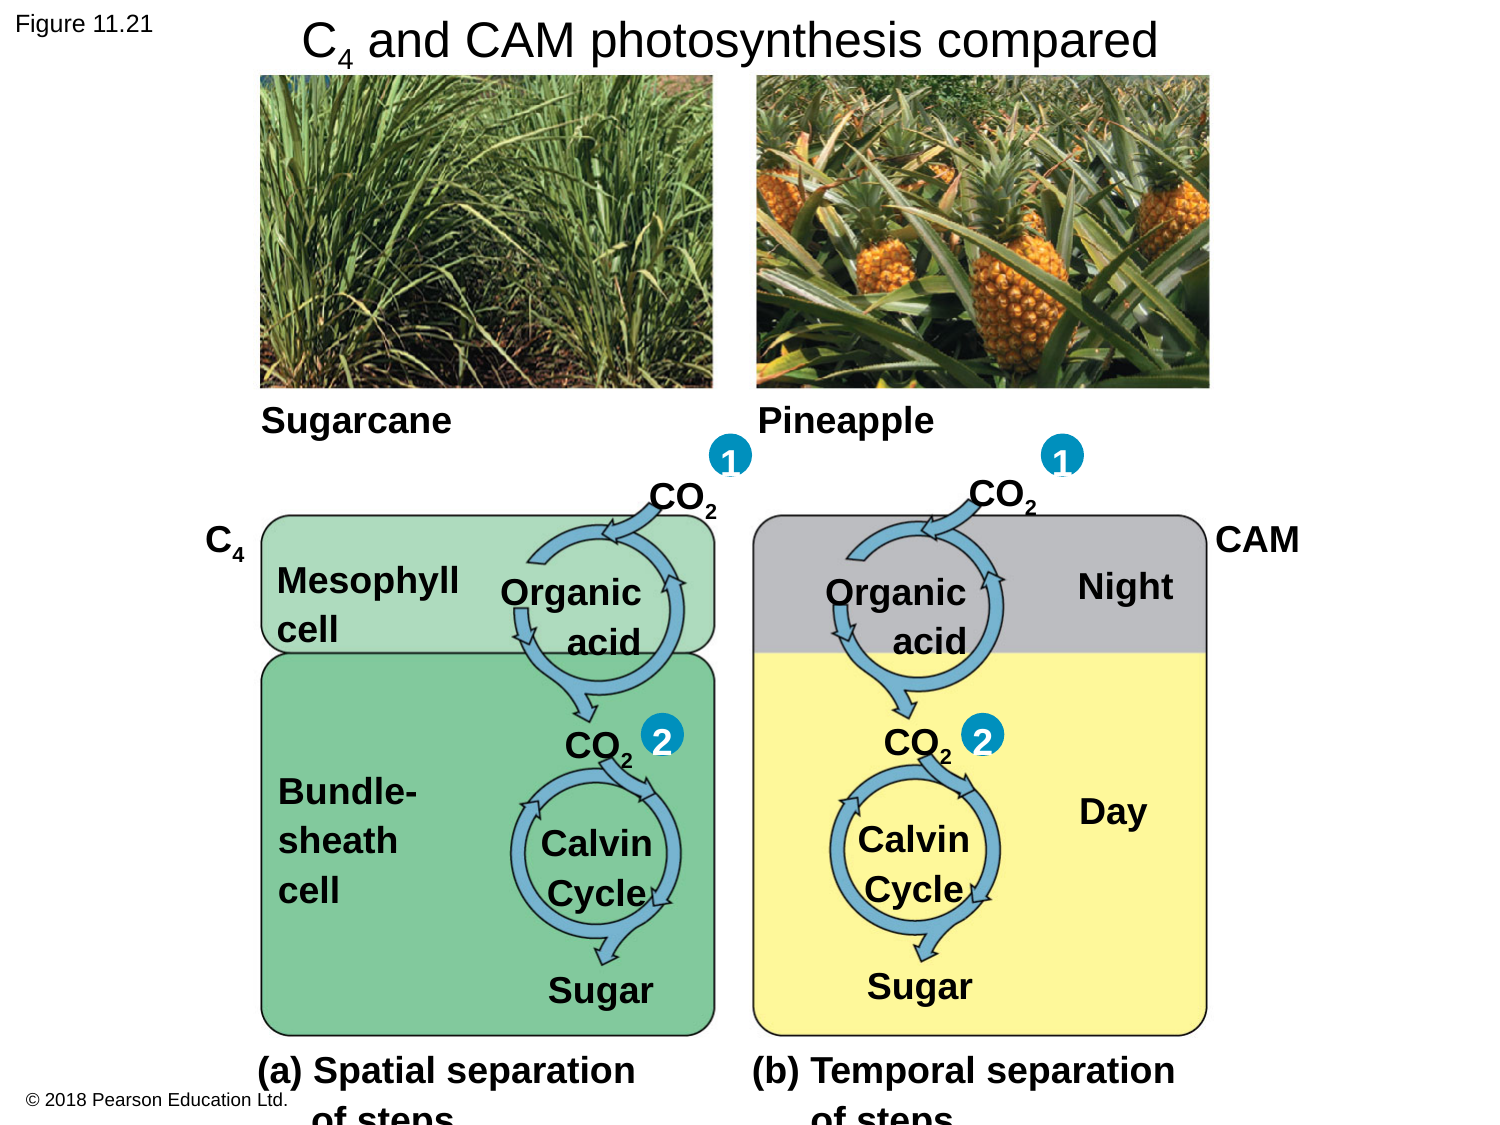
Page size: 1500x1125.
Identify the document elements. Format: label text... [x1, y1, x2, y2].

text_box C4 and CAM photosynthesis compared [260, 0, 1200, 67]
picture [197, 69, 1303, 1125]
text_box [710, 433, 751, 477]
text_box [962, 713, 1003, 756]
title Figure 11.21 [0, 0, 260, 57]
text_box © 2018 Pearson Education Ltd. [10, 1080, 192, 1119]
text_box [1042, 433, 1083, 477]
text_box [642, 713, 683, 756]
